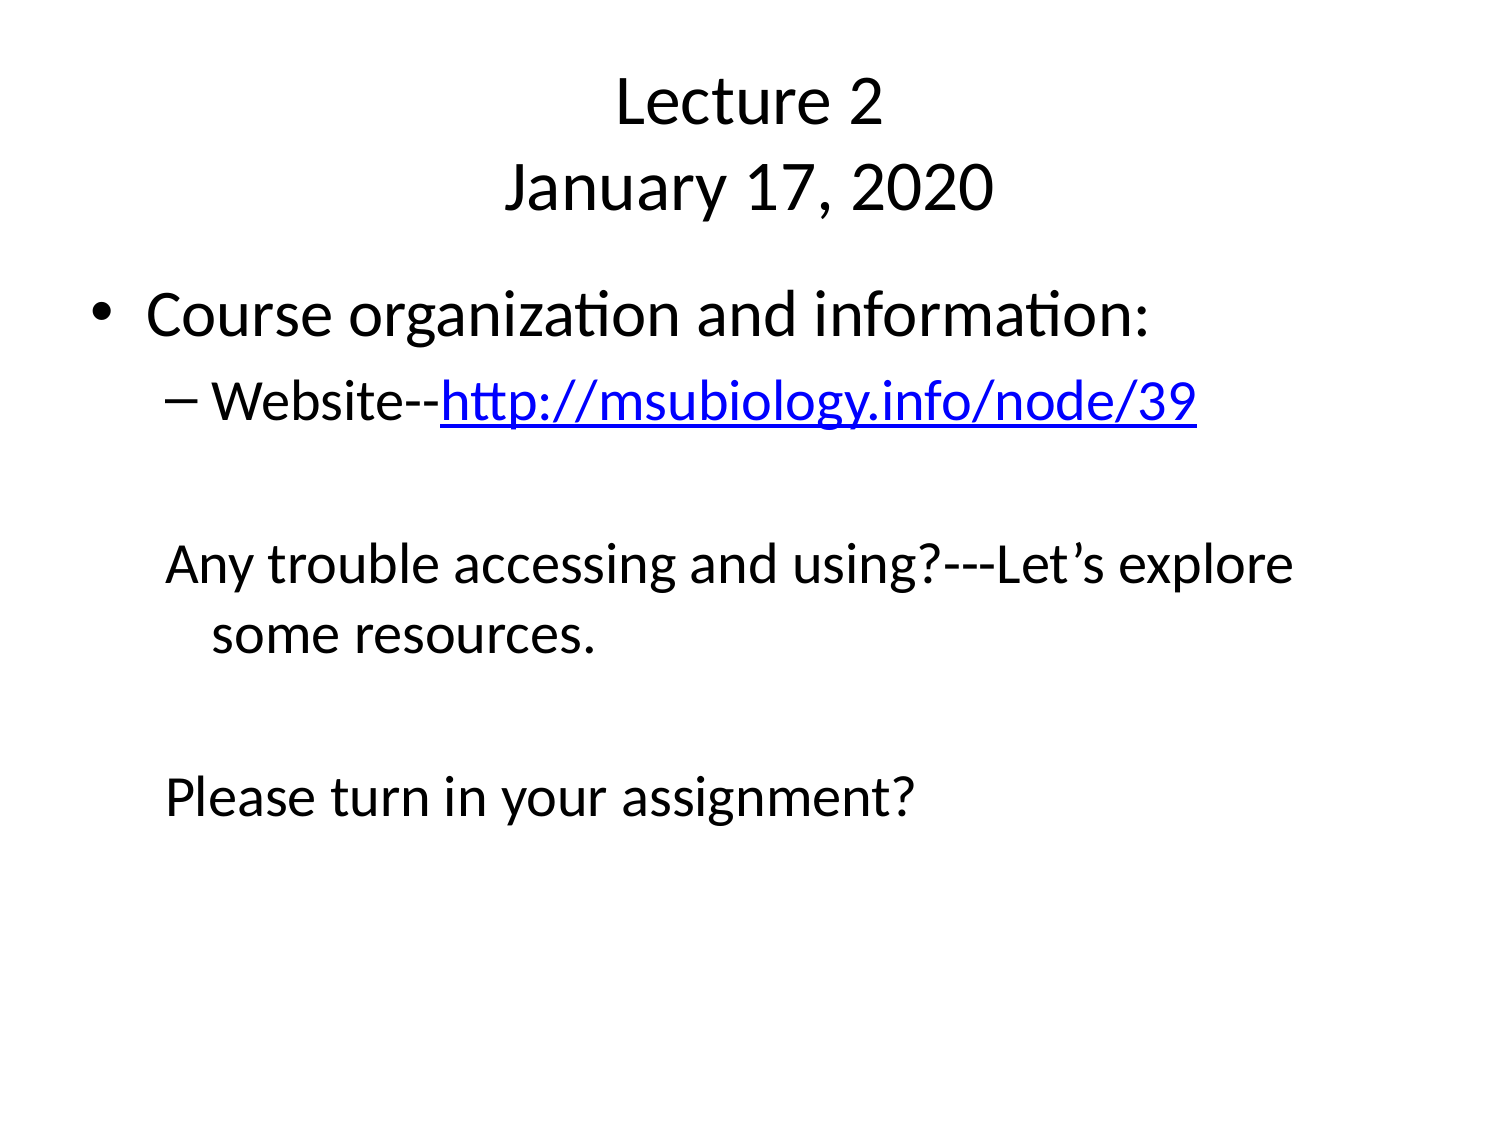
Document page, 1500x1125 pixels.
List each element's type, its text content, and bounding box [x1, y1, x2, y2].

list Course organization and information: Website--http://msubiology.info/node/39 Any trouble accessing and using?---Let’s explore some resources. Please turn in your assignment? [75, 262, 1425, 1005]
title Lecture 2 January 17, 2020 [75, 45, 1425, 233]
